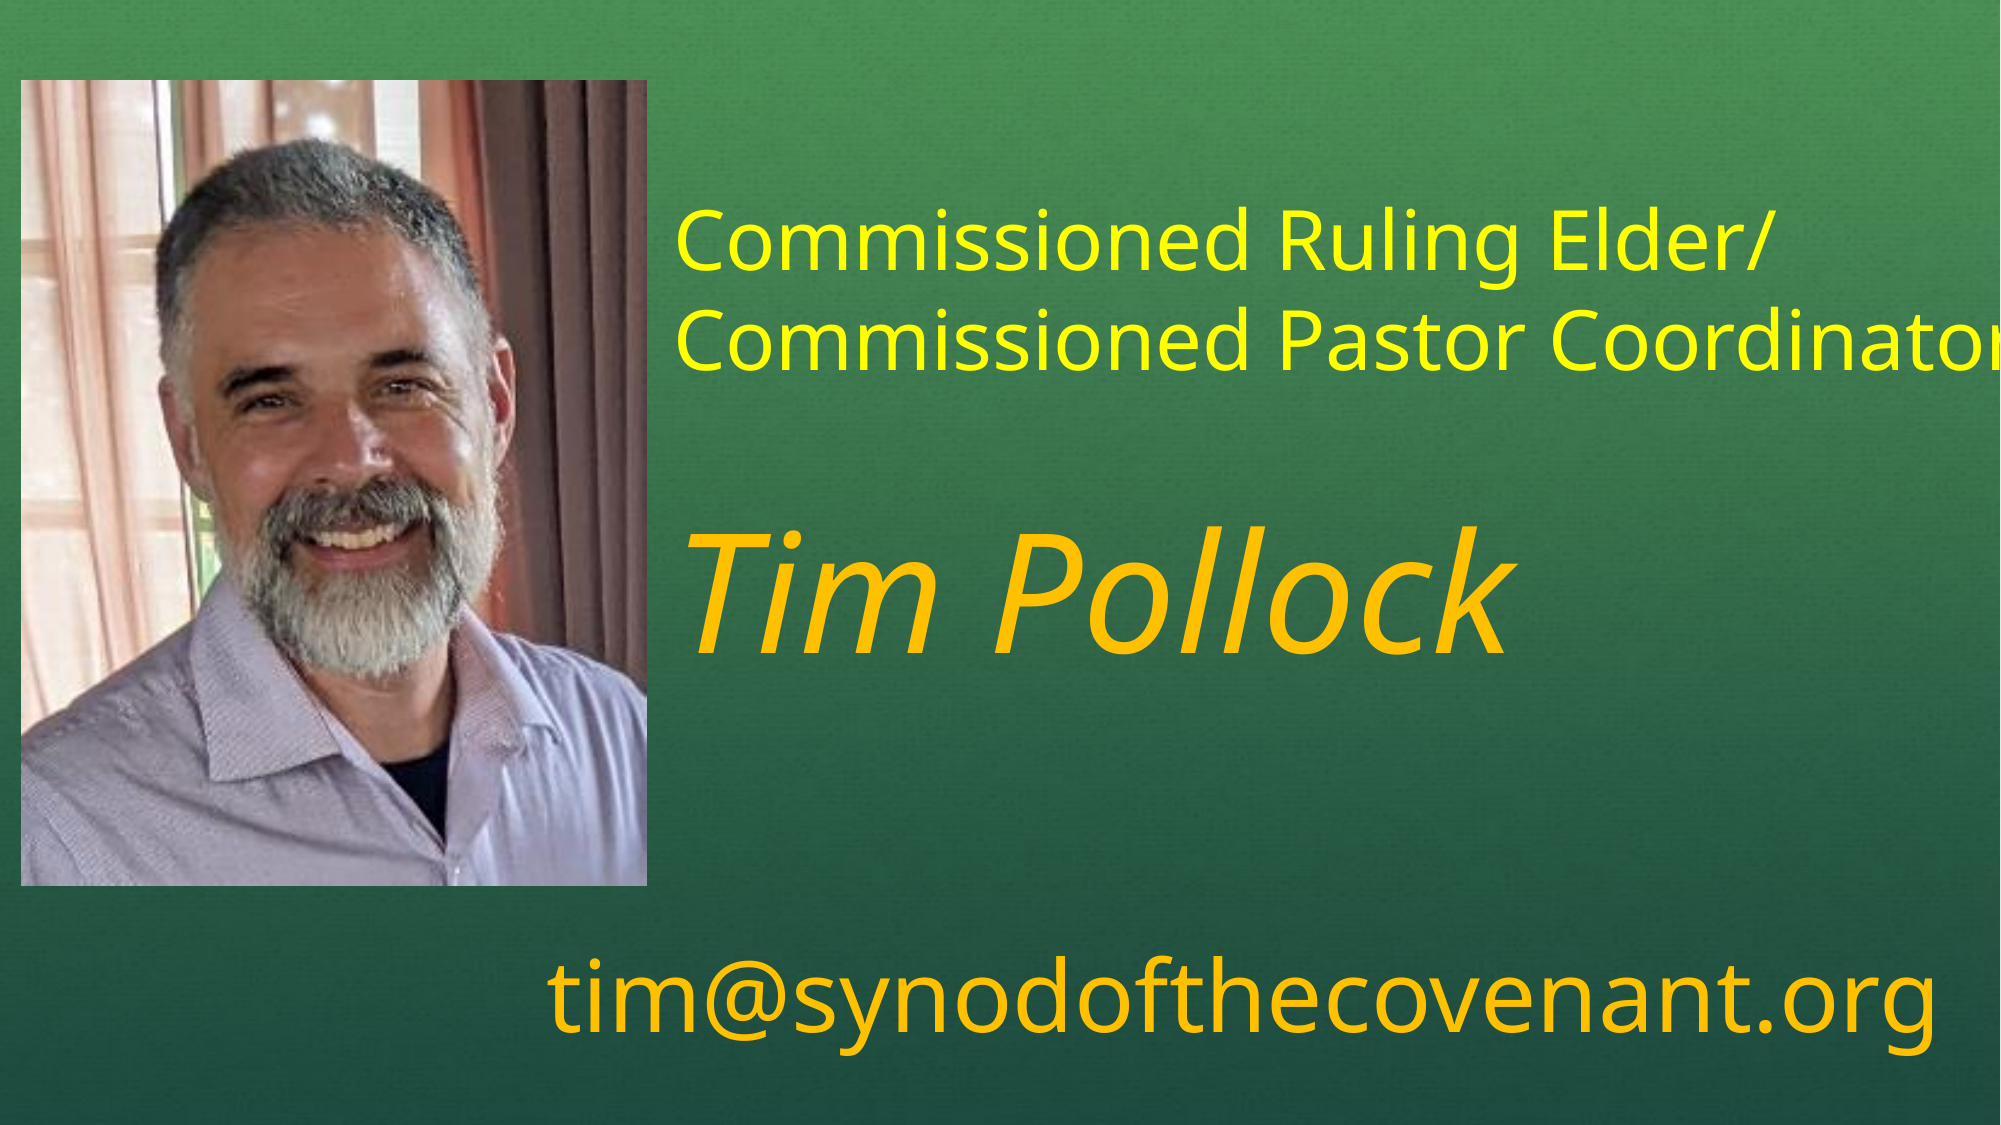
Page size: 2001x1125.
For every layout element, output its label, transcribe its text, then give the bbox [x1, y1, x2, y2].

text_box Commissioned Ruling Elder/ Commissioned Pastor Coordinator Tim Pollock [688, 179, 2000, 695]
title tim@synodofthecovenant.org [0, 902, 1958, 1083]
picture [0, 0, 2001, 1125]
